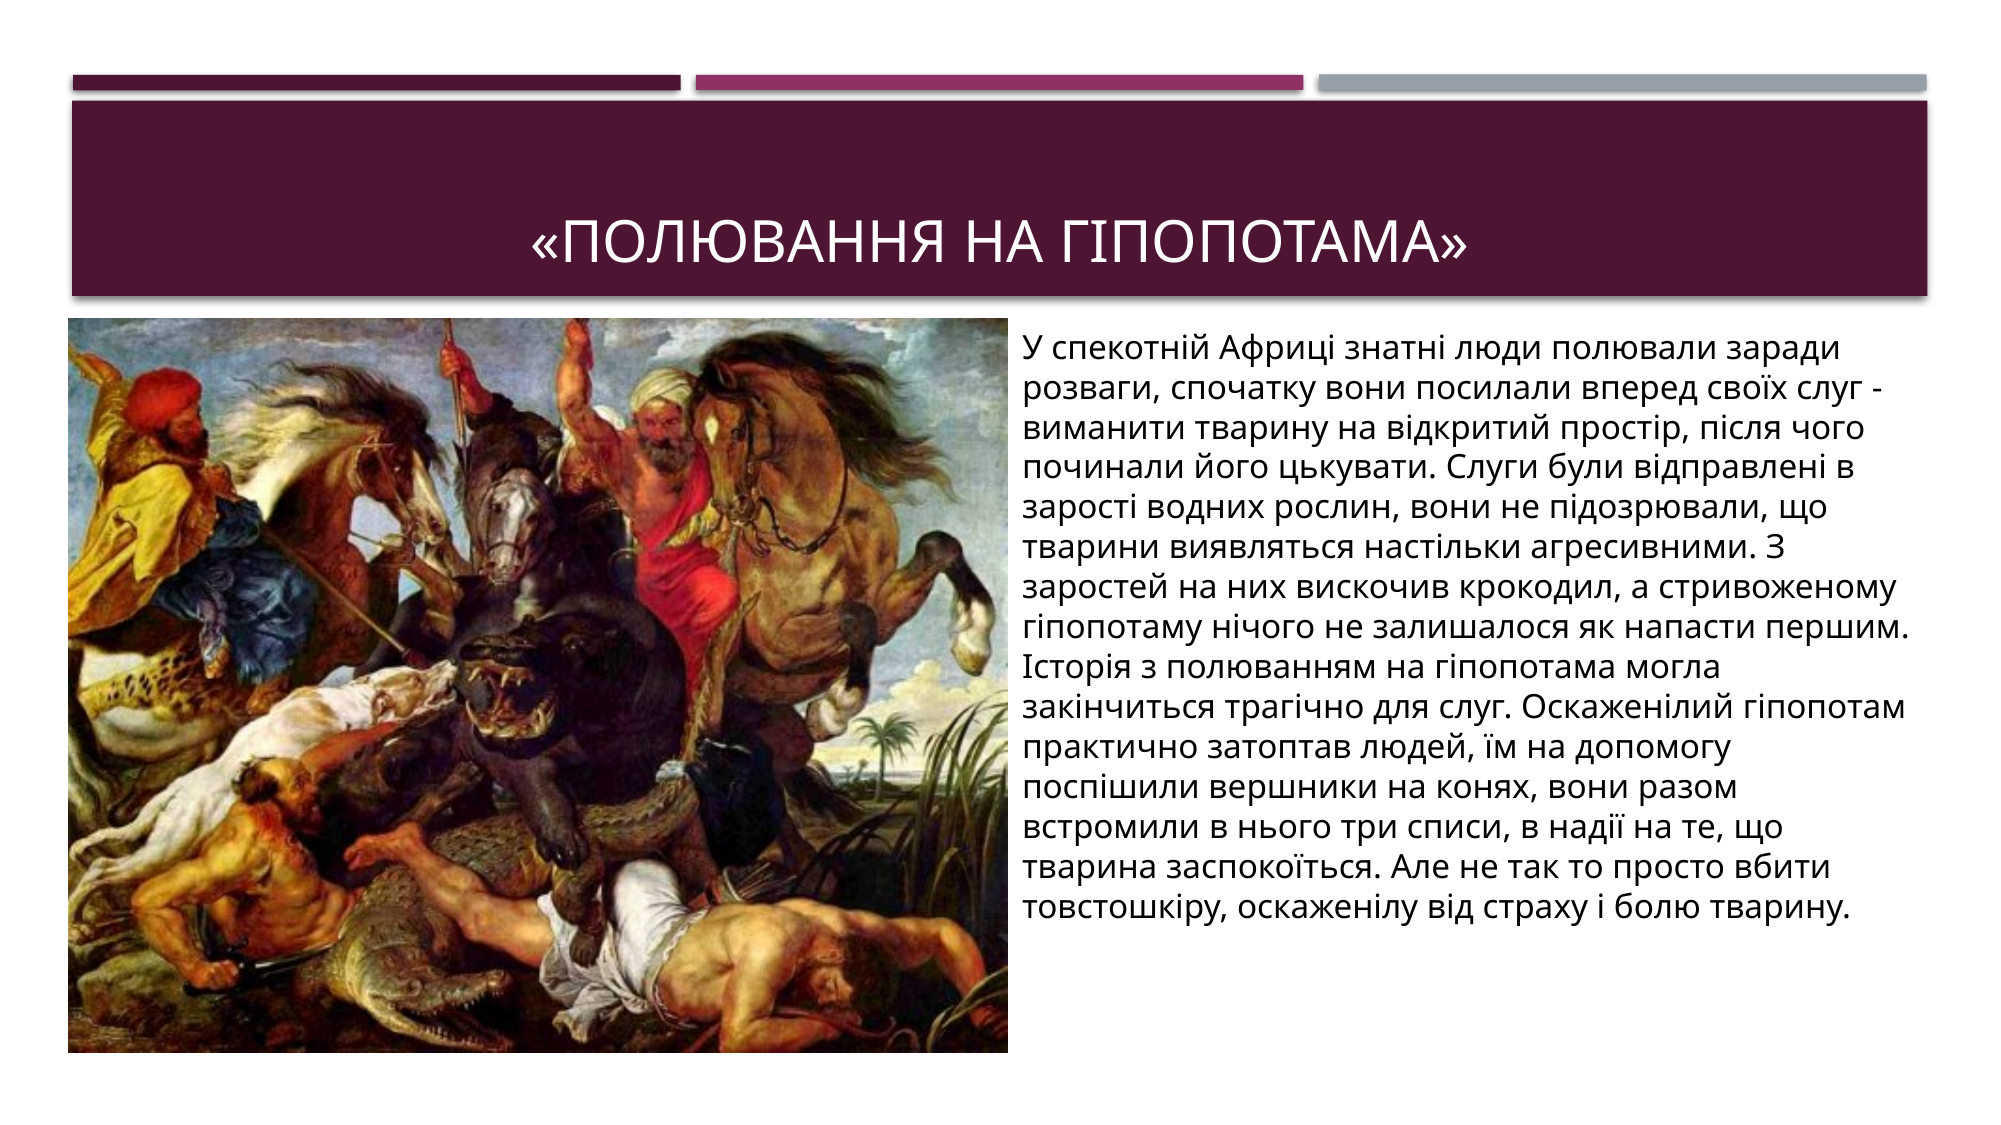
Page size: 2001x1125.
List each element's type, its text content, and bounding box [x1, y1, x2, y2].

text_box У спекотній Африці знатні люди полювали заради розваги, спочатку вони посилали вперед своїх слуг - виманити тварину на відкритий простір, після чого починали його цькувати. Слуги були відправлені в зарості водних рослин, вони не підозрювали, що тварини виявляться настільки агресивними. З заростей на них вискочив крокодил, а стривоженому гіпопотаму нічого не залишалося як напасти першим. Історія з полюванням на гіпопотама могла закінчиться трагічно для слуг. Оскаженілий гіпопотам практично затоптав людей, їм на допомогу поспішили вершники на конях, вони разом встромили в нього три списи, в надії на те, що тварина заспокоїться. Але не так то просто вбити товстошкіру, оскаженілу від страху і болю тварину. [1010, 318, 1932, 933]
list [67, 318, 1008, 1054]
title «Полювання на гіпопотама» [95, 115, 1905, 282]
